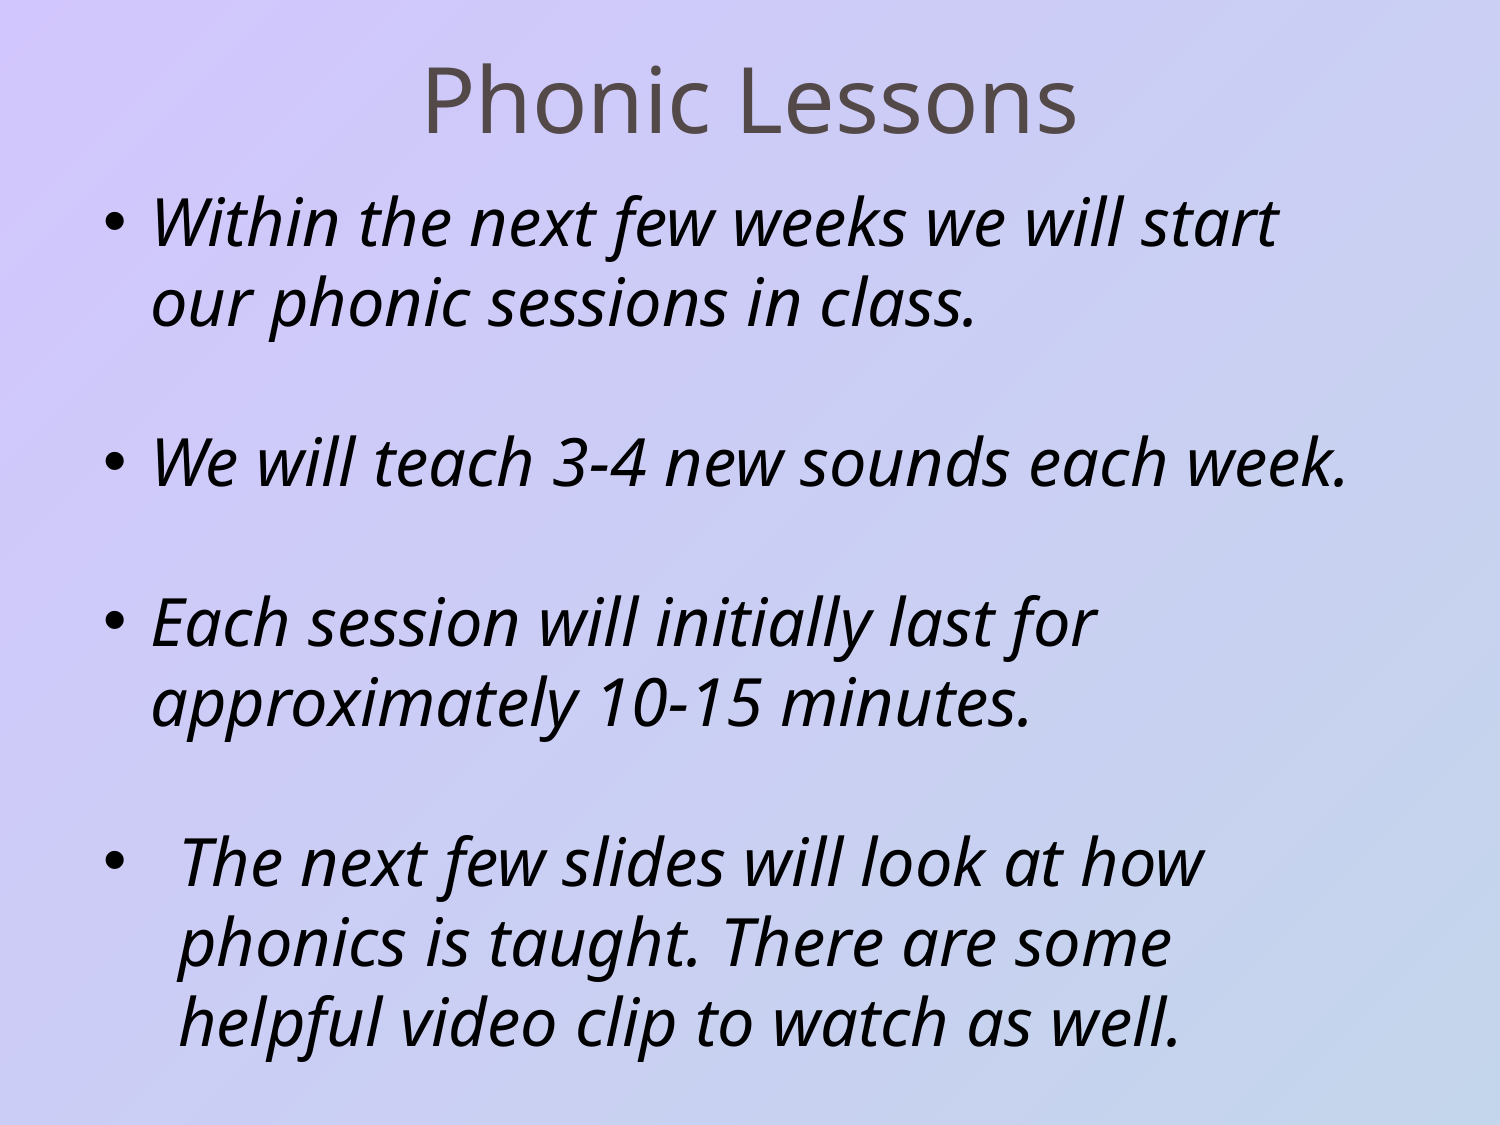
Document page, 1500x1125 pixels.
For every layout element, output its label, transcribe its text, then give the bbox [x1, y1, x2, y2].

text_box Within the next few weeks we will start our phonic sessions in class. We will teach 3-4 new sounds each week. Each session will initially last for approximately 10-15 minutes. The next few slides will look at how phonics is taught. There are some helpful video clip to watch as well. [88, 172, 1412, 1067]
title Phonic Lessons [74, 44, 1426, 150]
